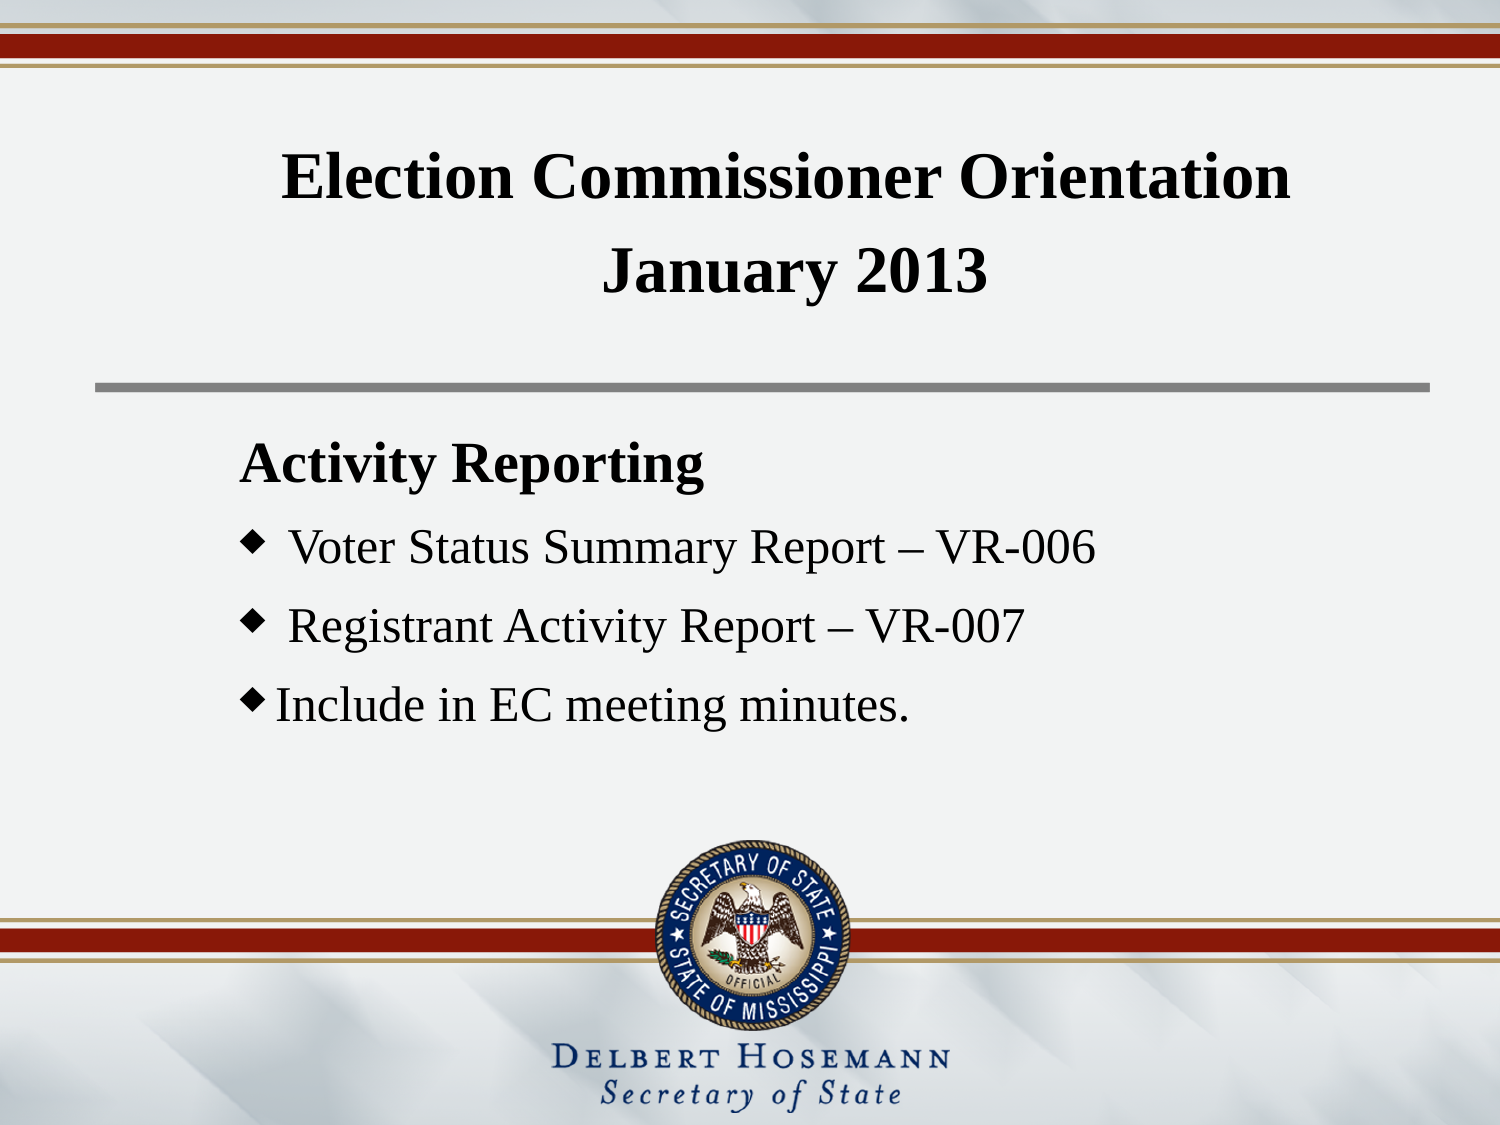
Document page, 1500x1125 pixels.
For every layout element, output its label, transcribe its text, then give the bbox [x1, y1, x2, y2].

picture [0, 0, 1500, 1125]
text_box Activity Reporting Voter Status Summary Report – VR-006 Registrant Activity Report – VR-007 Include in EC meeting minutes. [224, 424, 1275, 874]
